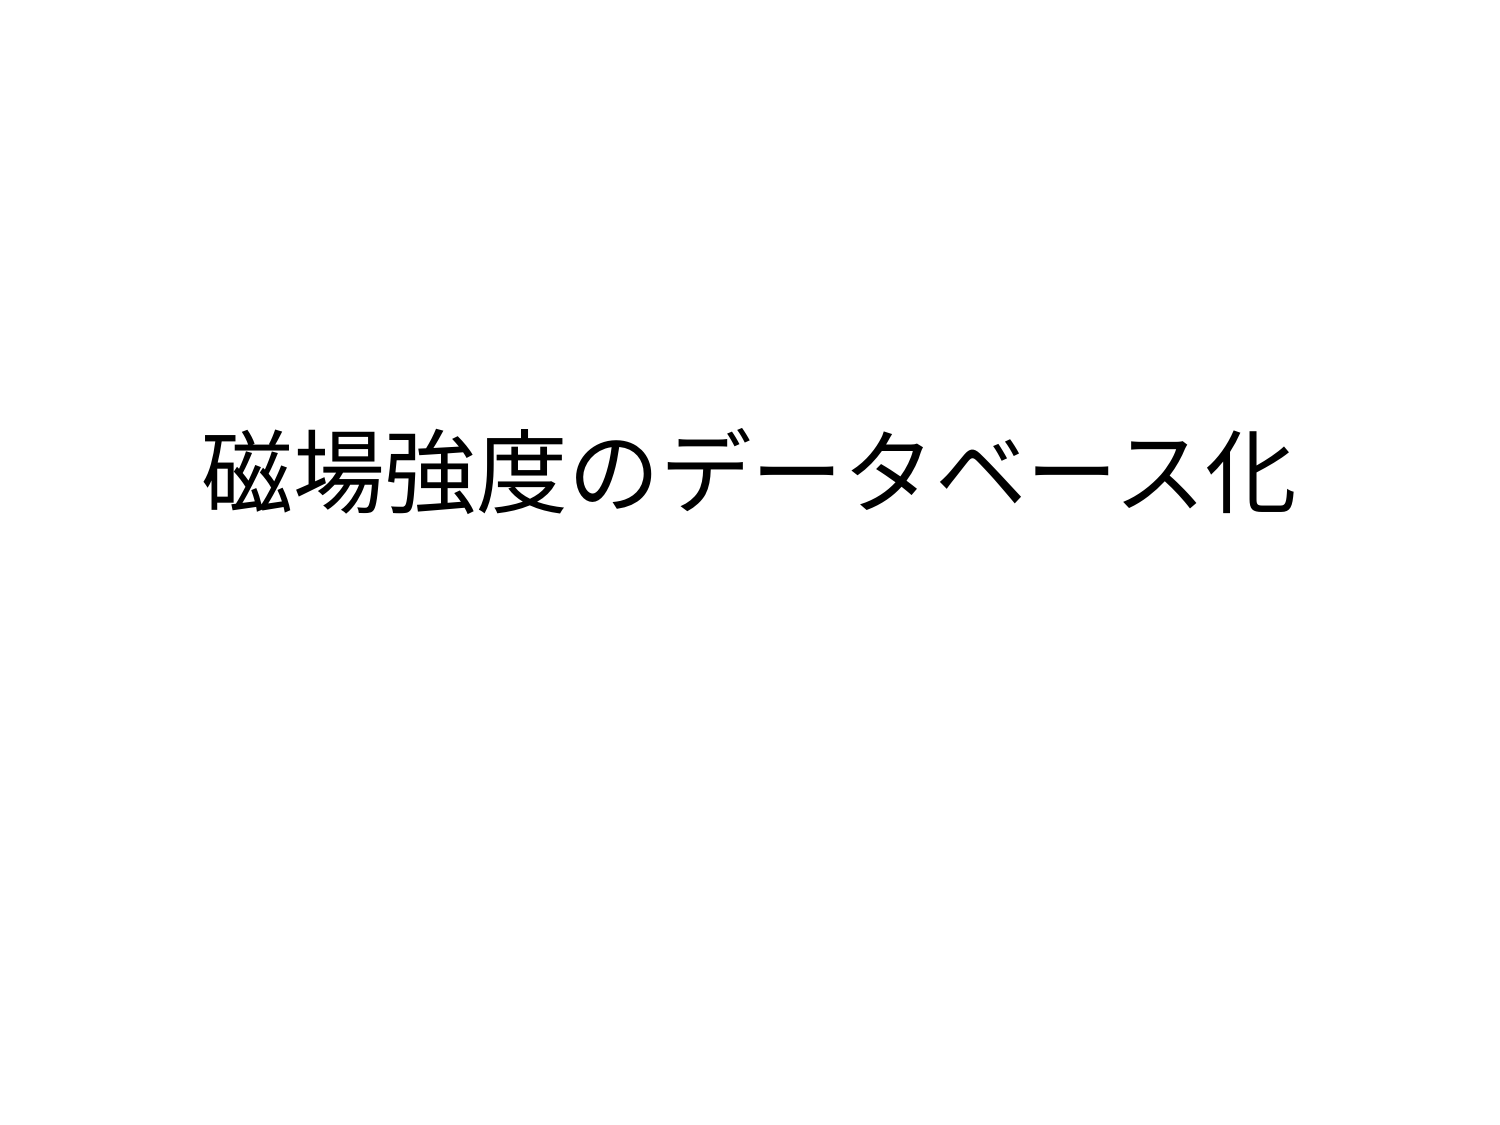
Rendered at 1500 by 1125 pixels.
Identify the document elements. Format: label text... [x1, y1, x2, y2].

title 磁場強度のデータベース化 [112, 349, 1388, 591]
